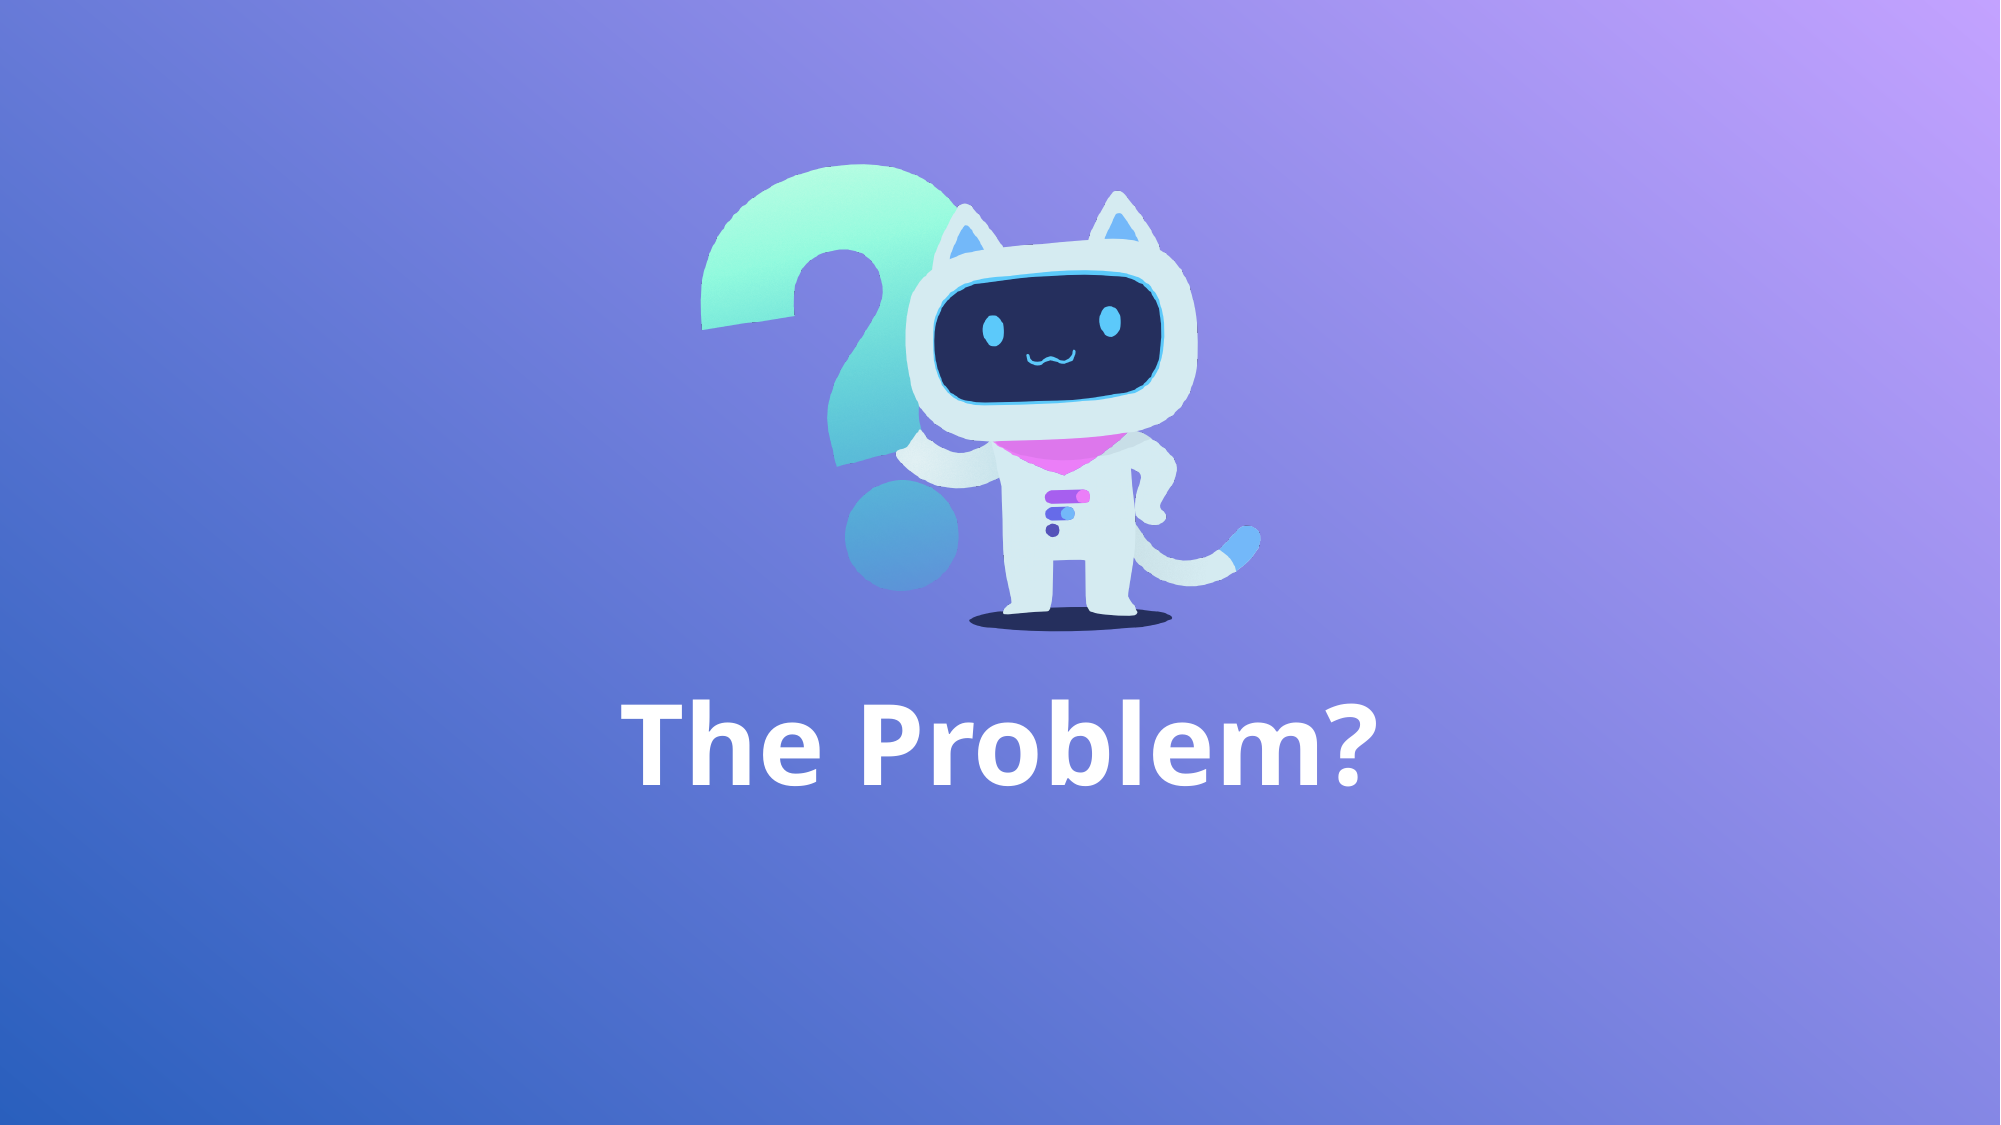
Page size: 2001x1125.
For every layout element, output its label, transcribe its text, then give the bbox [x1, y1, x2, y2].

picture [670, 112, 1292, 690]
title The Problem? [530, 665, 1471, 869]
